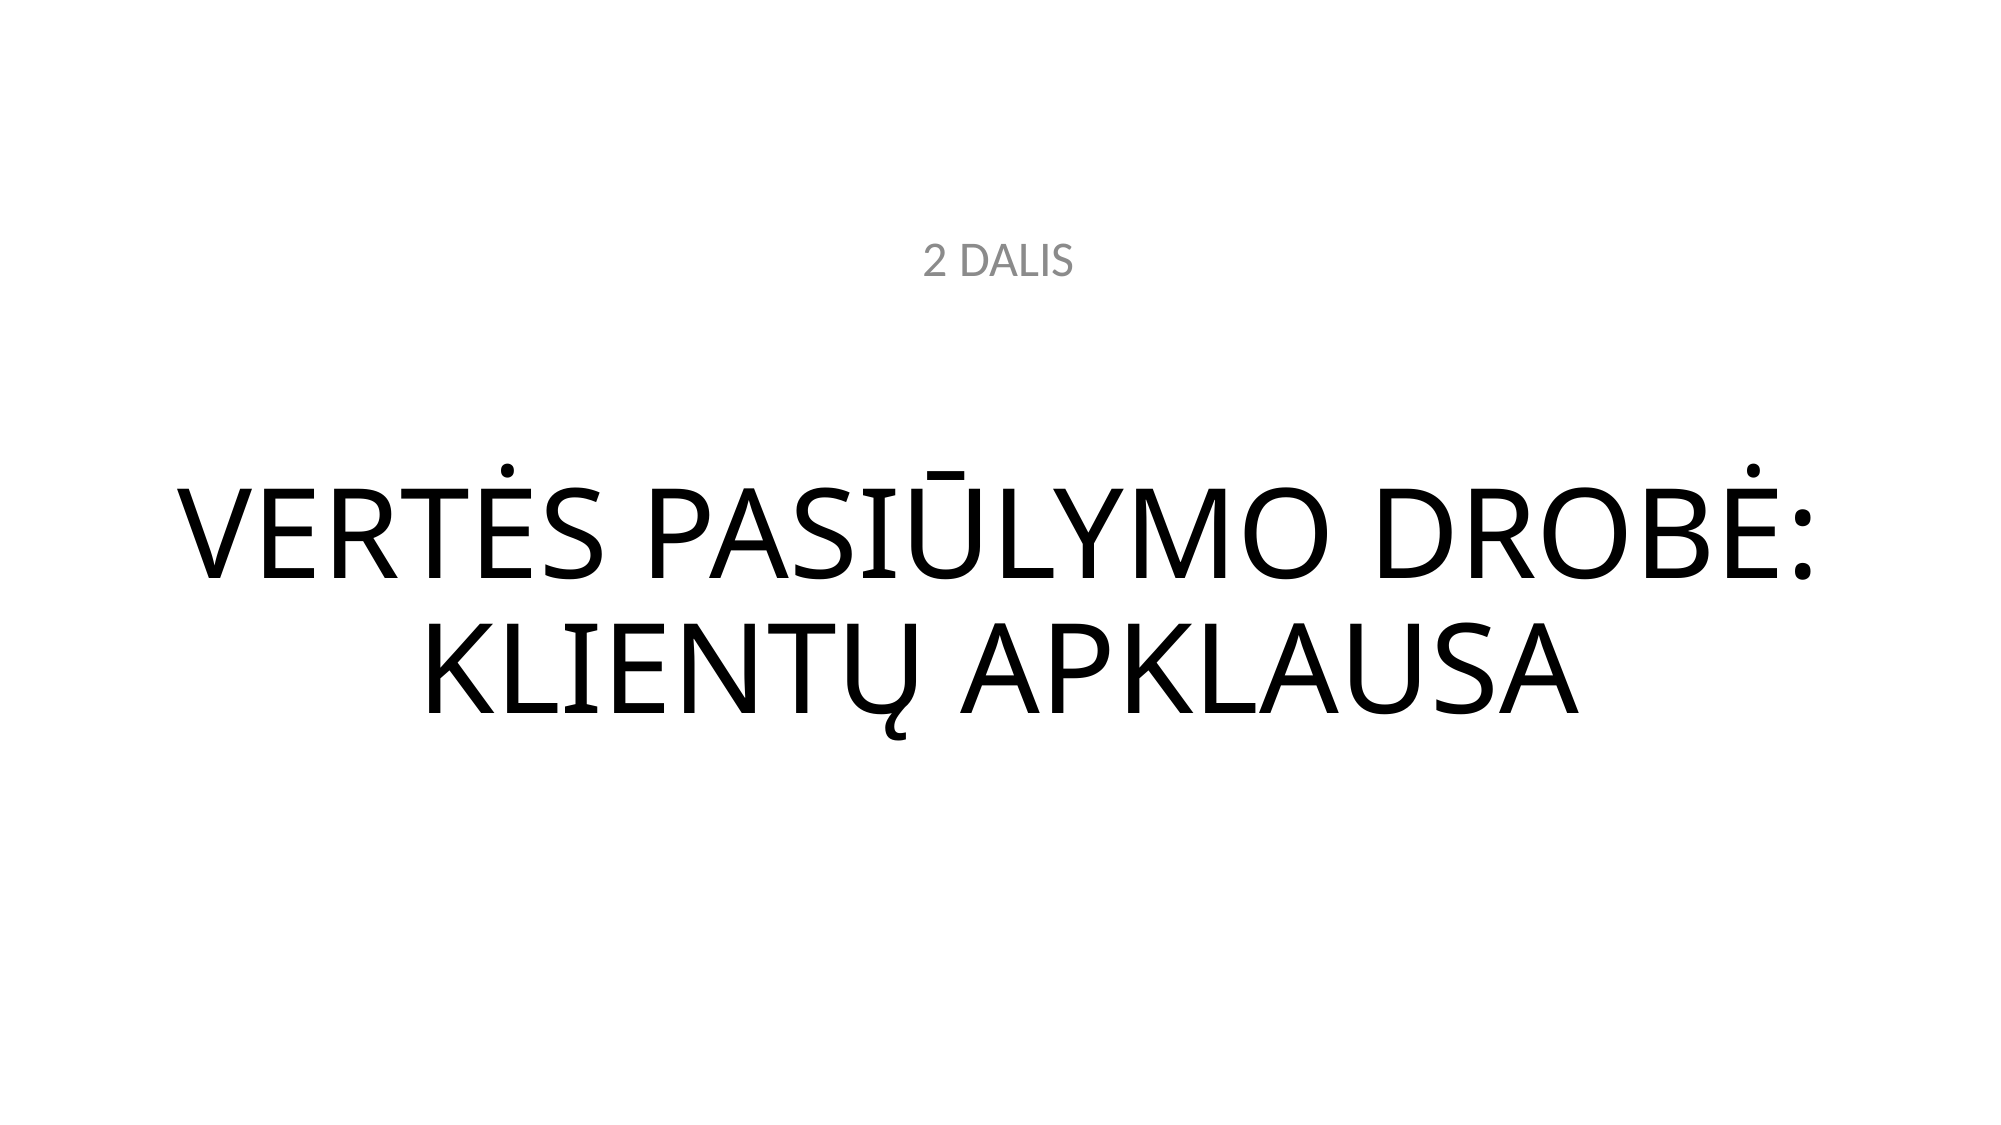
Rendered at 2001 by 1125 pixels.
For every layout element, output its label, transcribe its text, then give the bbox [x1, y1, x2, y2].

title VERTĖS PASIŪLYMO DROBĖ: KLIENTŲ APKLAUSA [136, 472, 1862, 749]
list 2 DALIS [136, 225, 1862, 472]
